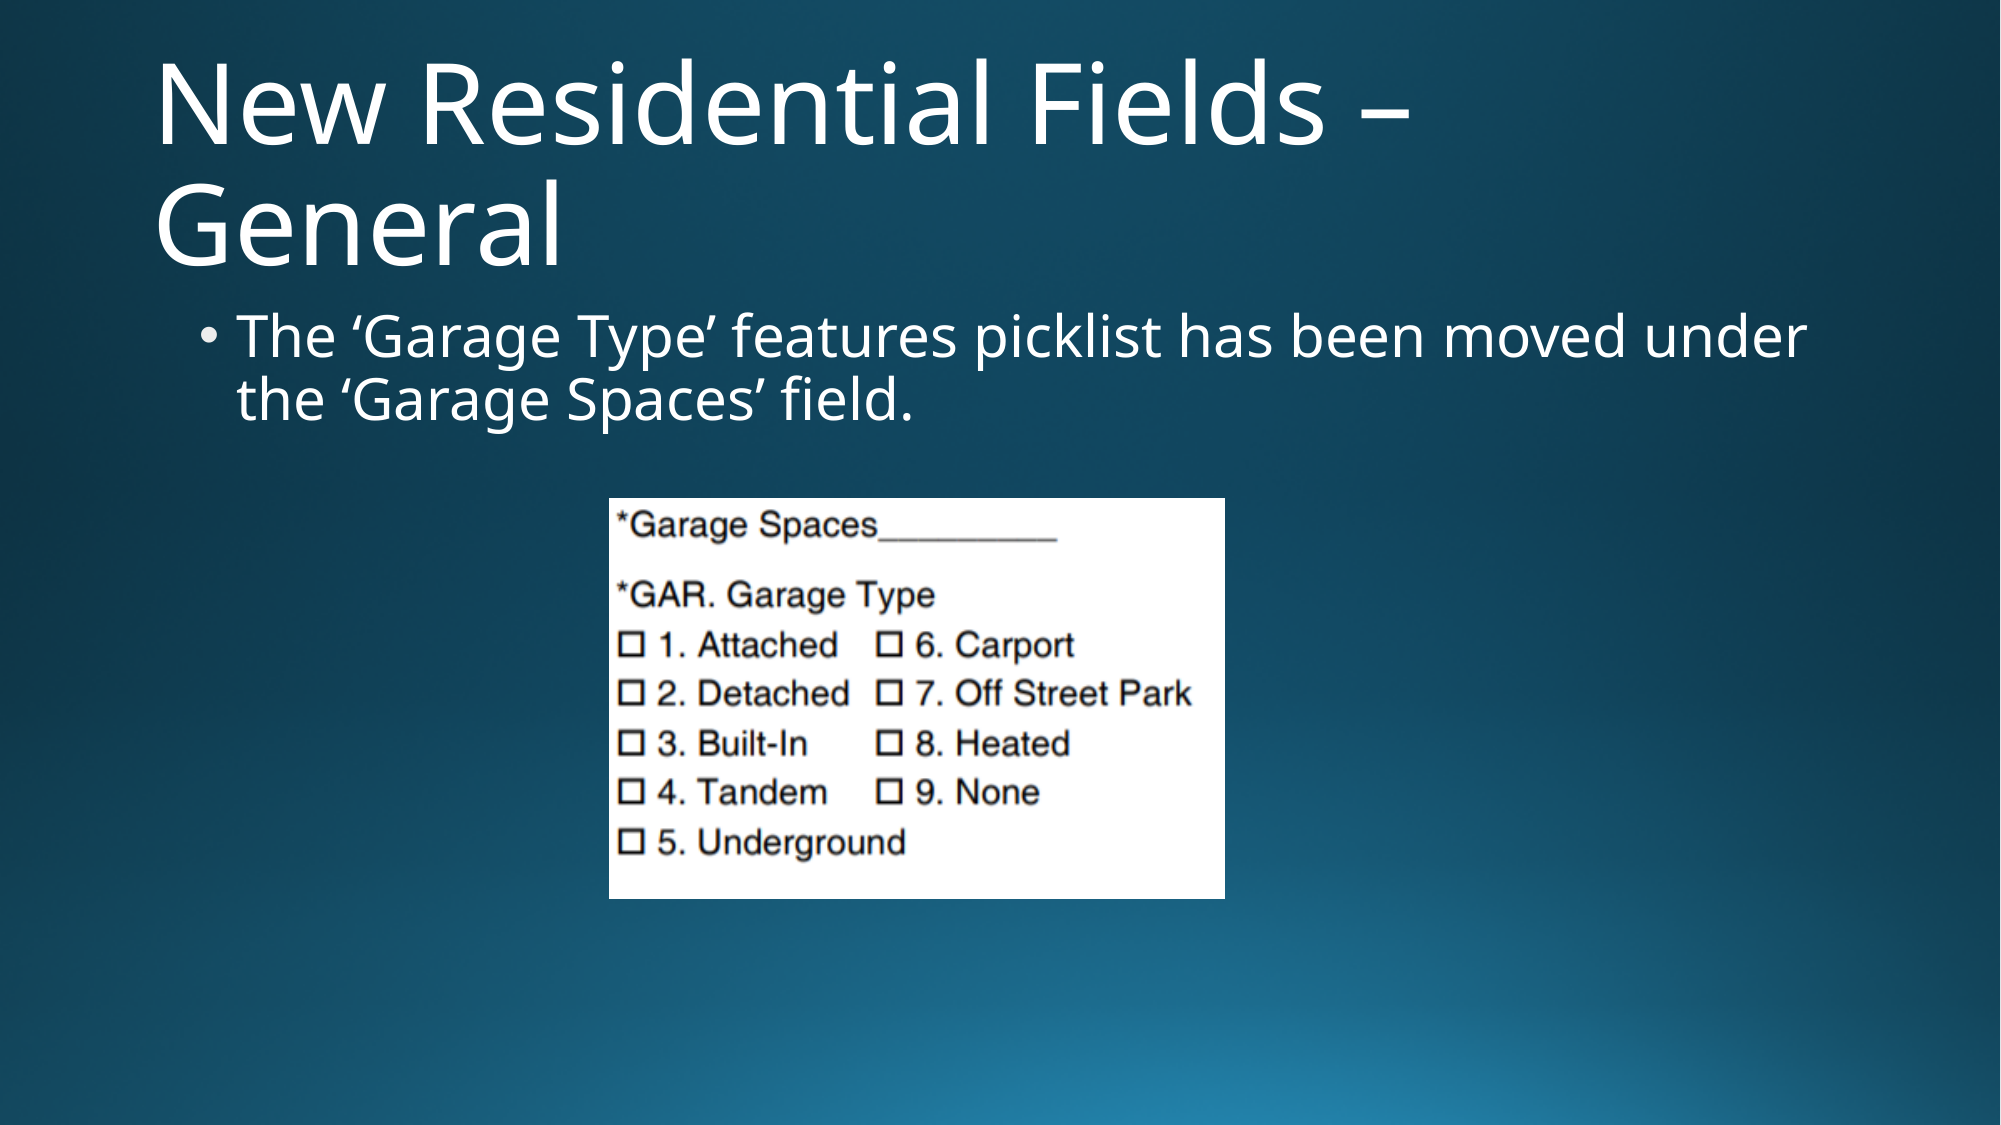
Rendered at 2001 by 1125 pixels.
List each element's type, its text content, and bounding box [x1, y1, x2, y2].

title New Residential Fields – General [137, 59, 1863, 278]
list The ‘Garage Type’ features picklist has been moved under the ‘Garage Spaces’ field. [183, 299, 1863, 1014]
picture [0, 0, 2001, 1125]
